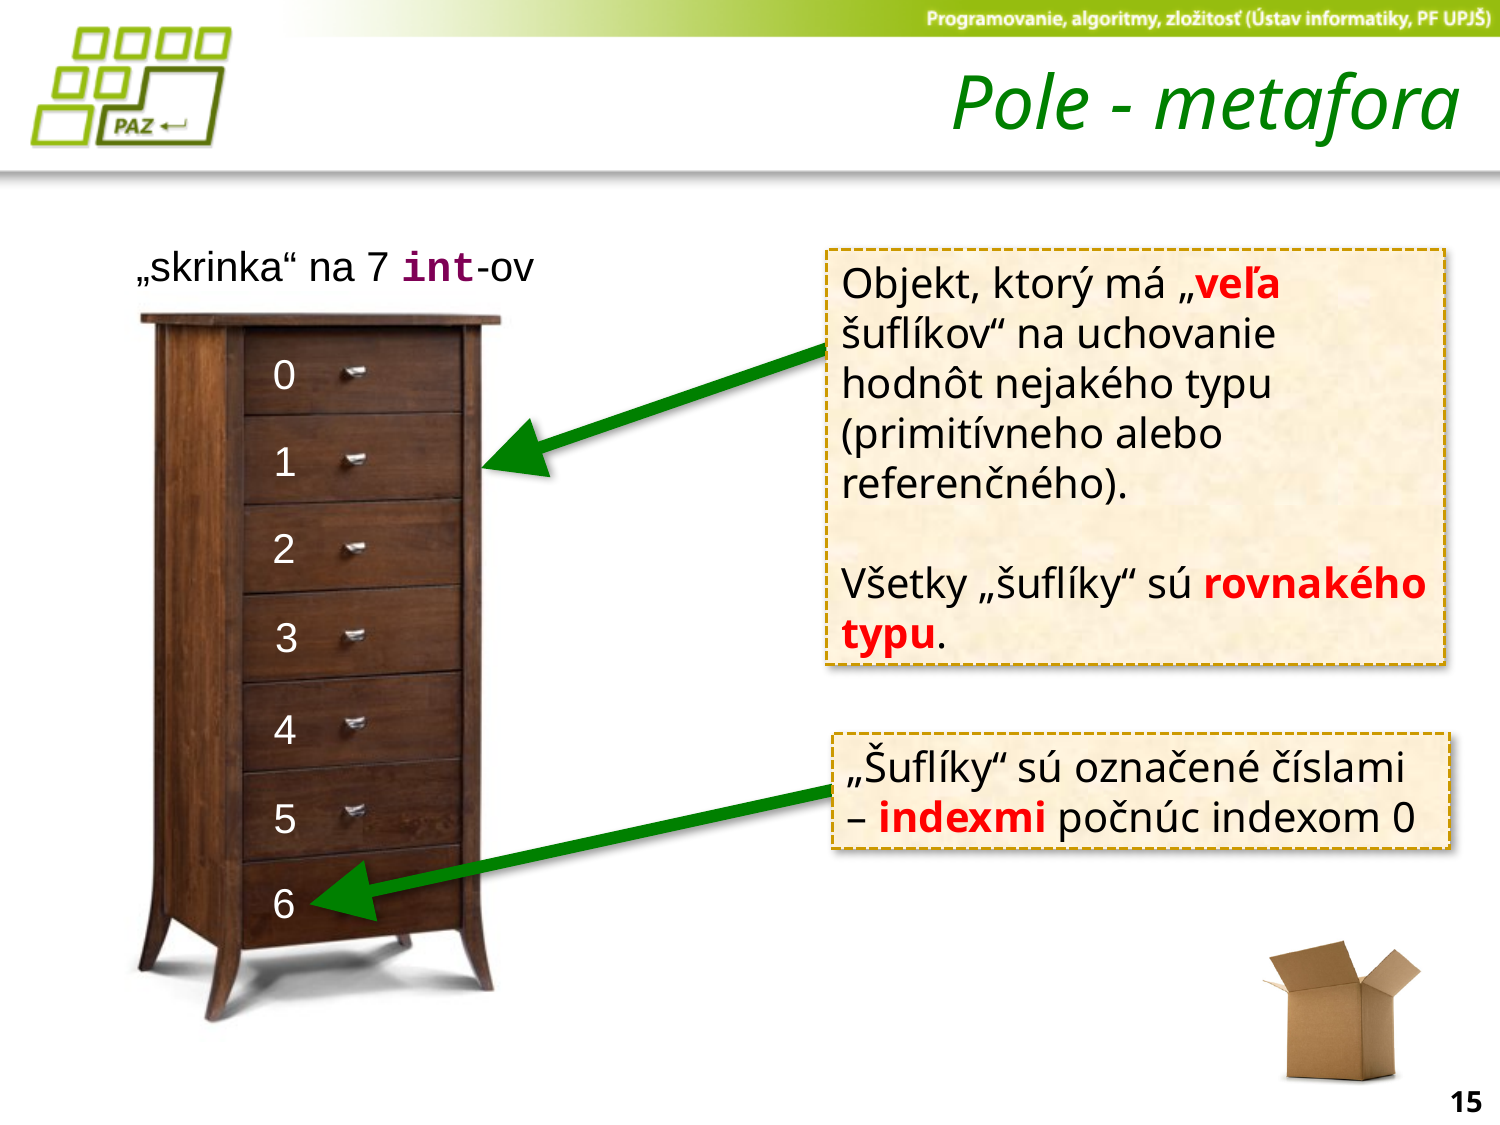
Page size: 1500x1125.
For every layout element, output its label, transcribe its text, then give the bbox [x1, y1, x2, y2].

title Pole - metafora [343, 46, 1477, 135]
text_box „skrinka“ na 7 int-ov [121, 232, 555, 398]
picture [0, 0, 1500, 1125]
text_box „Šuflíky“ sú označené číslami – indexmi počnúc indexom 0 [832, 733, 1450, 849]
text_box Objekt, ktorý má „veľa šuflíkov“ na uchovanie hodnôt nejakého typu (primitívneho alebo referenčného). Všetky „šuflíky“ sú rovnakého typu. [826, 249, 1445, 665]
